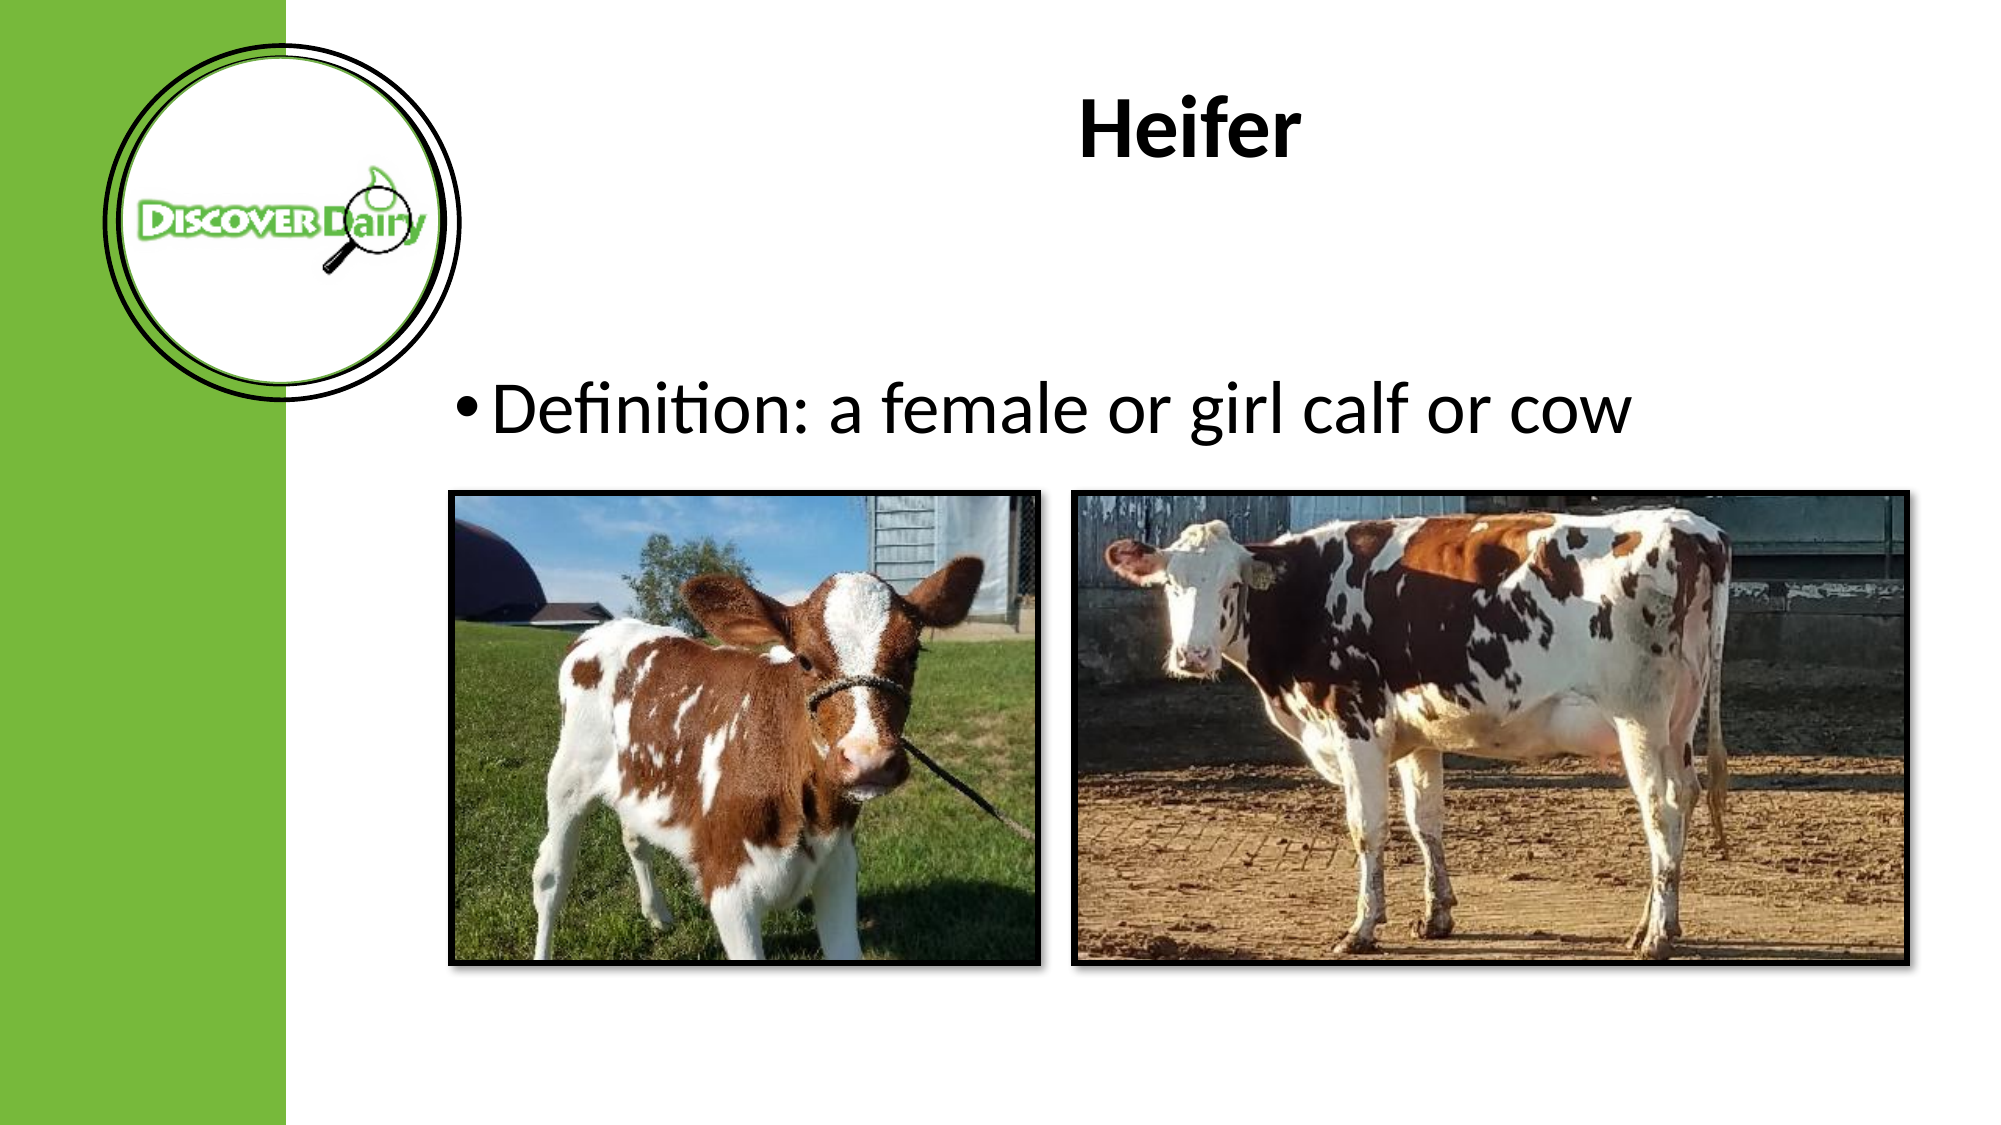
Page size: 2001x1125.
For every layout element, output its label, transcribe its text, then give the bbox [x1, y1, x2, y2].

picture [454, 495, 1035, 961]
text_box [140, 56, 421, 141]
text_box [140, 299, 421, 384]
list Definition: a female or girl calf or cow [439, 361, 1943, 496]
list Heifer [454, 72, 1928, 185]
picture [1077, 495, 1905, 961]
picture [115, 141, 445, 299]
